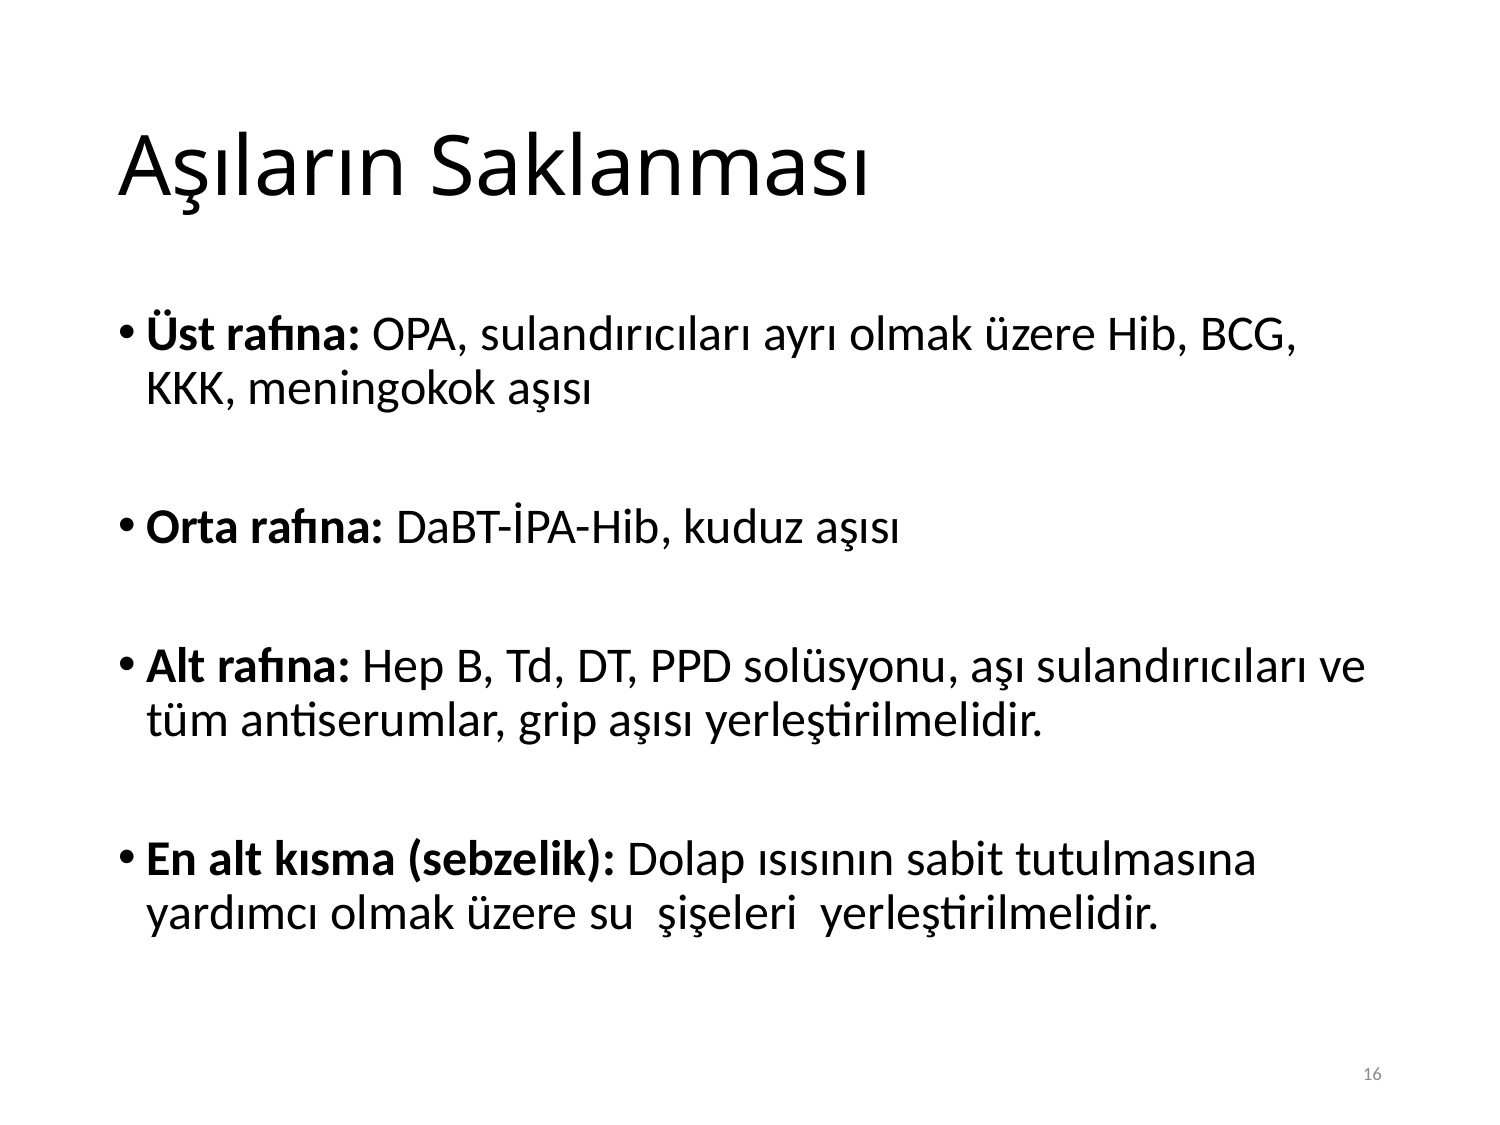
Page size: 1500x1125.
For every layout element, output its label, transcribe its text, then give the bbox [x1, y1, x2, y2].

title Aşıların Saklanması [103, 59, 1397, 278]
list Üst rafına: OPA, sulandırıcıları ayrı olmak üzere Hib, BCG, KKK, meningokok aşısı Orta rafına: DaBT-İPA-Hib, kuduz aşısı Alt rafına: Hep B, Td, DT, PPD solüsyonu, aşı sulandırıcıları ve tüm antiserumlar, grip aşısı yerleştirilmelidir. En alt kısma (sebzelik): Dolap ısısının sabit tutulmasına yardımcı olmak üzere su şişeleri yerleştirilmelidir. [103, 299, 1397, 1014]
slide_number 16 [1059, 1042, 1397, 1103]
